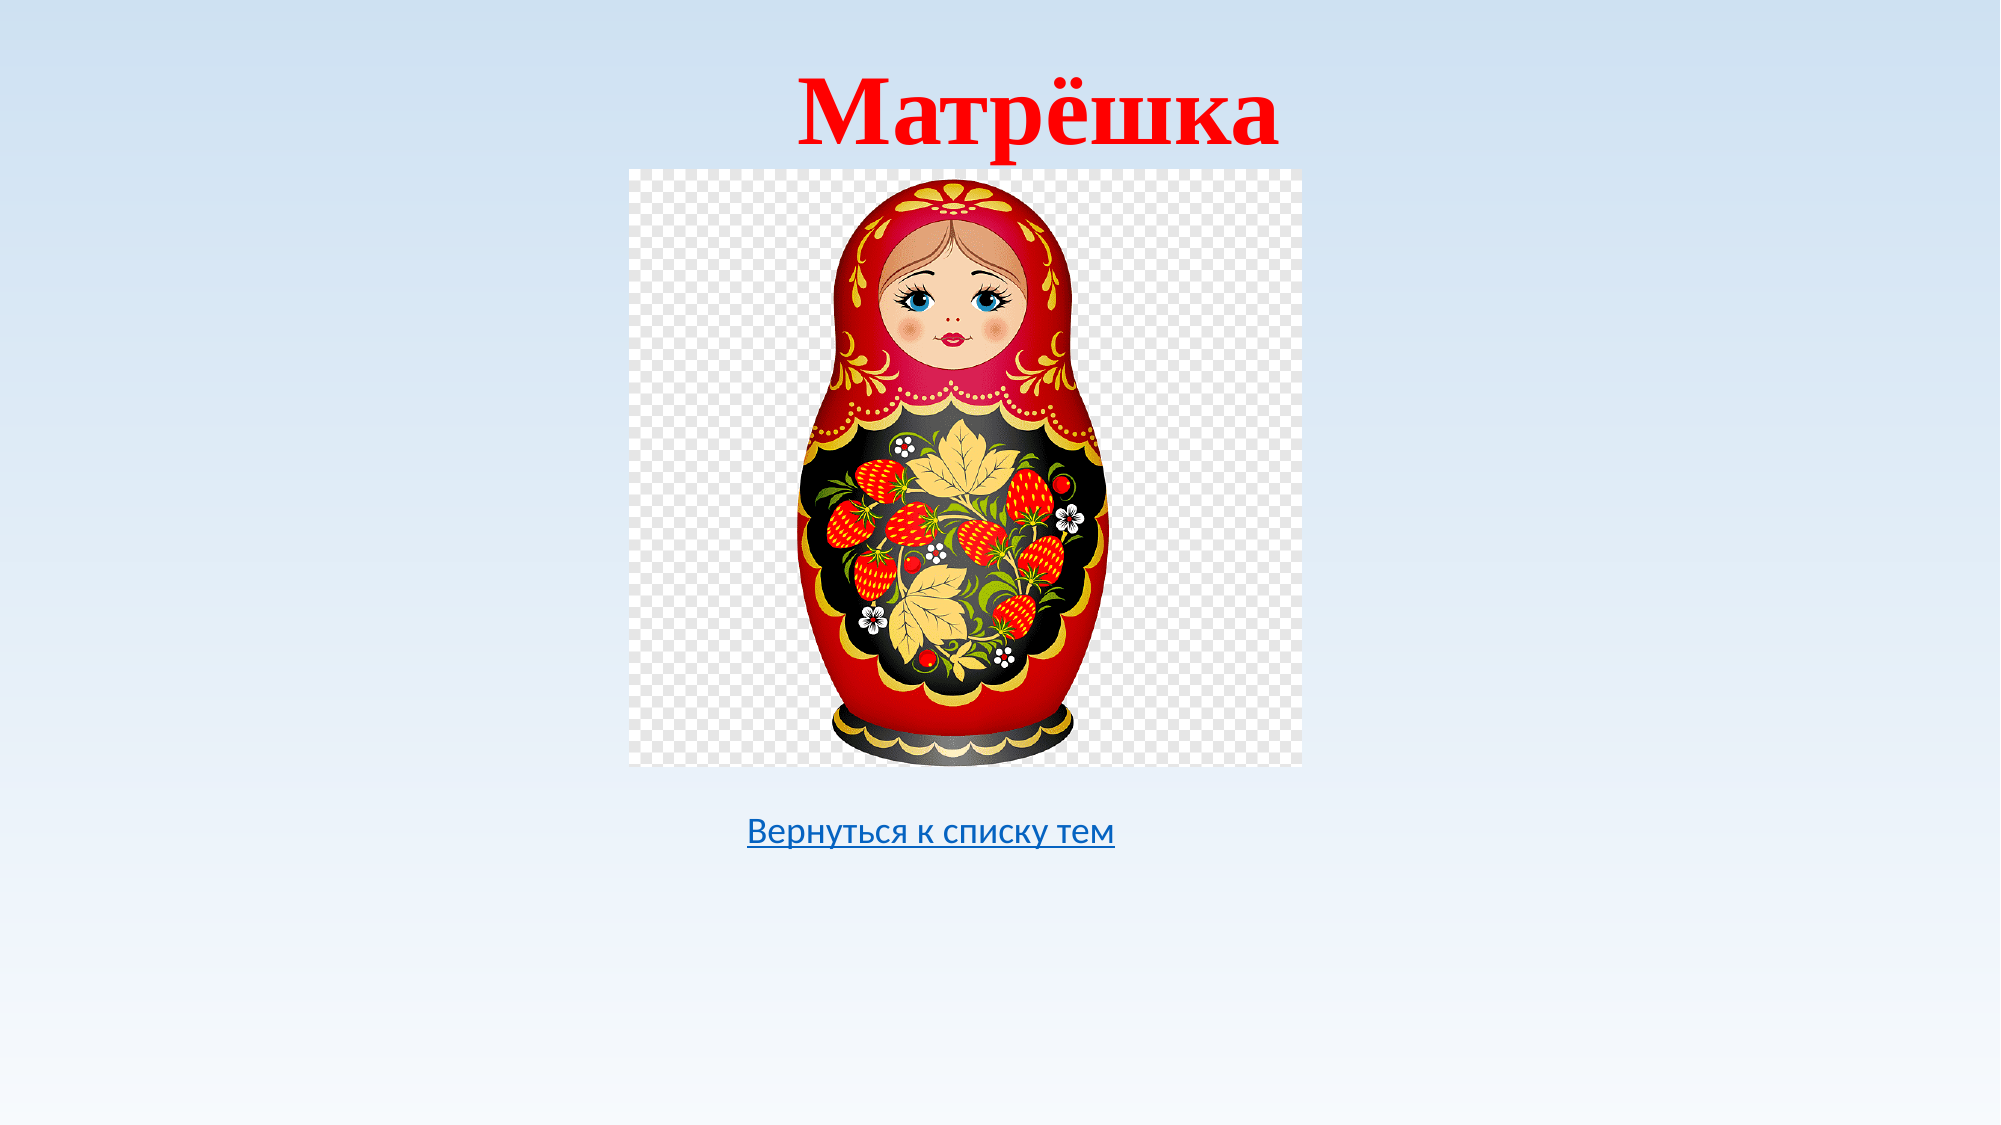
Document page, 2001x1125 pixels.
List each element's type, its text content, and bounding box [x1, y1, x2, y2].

picture [629, 169, 1302, 767]
title Матрёшка [430, 18, 1648, 206]
